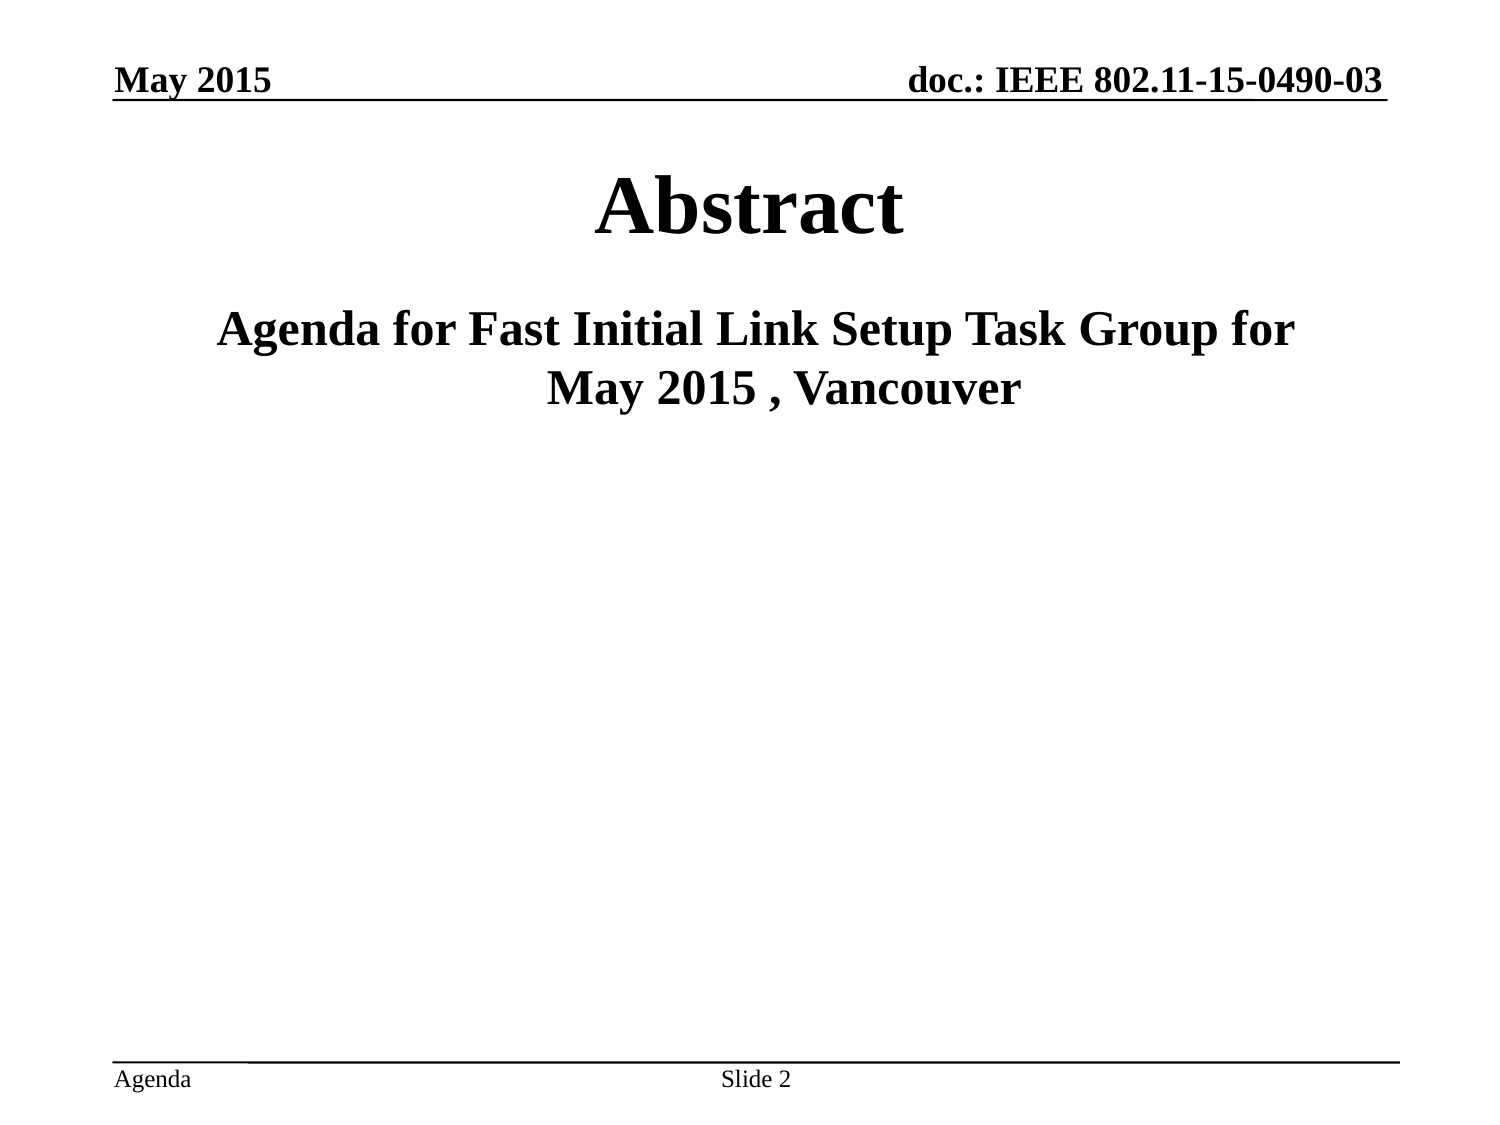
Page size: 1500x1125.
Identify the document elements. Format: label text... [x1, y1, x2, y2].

slide_number Slide 2 [712, 1061, 800, 1093]
list Agenda for Fast Initial Link Setup Task Group for May 2015 , Vancouver [112, 287, 1401, 463]
title Abstract [112, 112, 1388, 287]
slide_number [114, 54, 274, 101]
